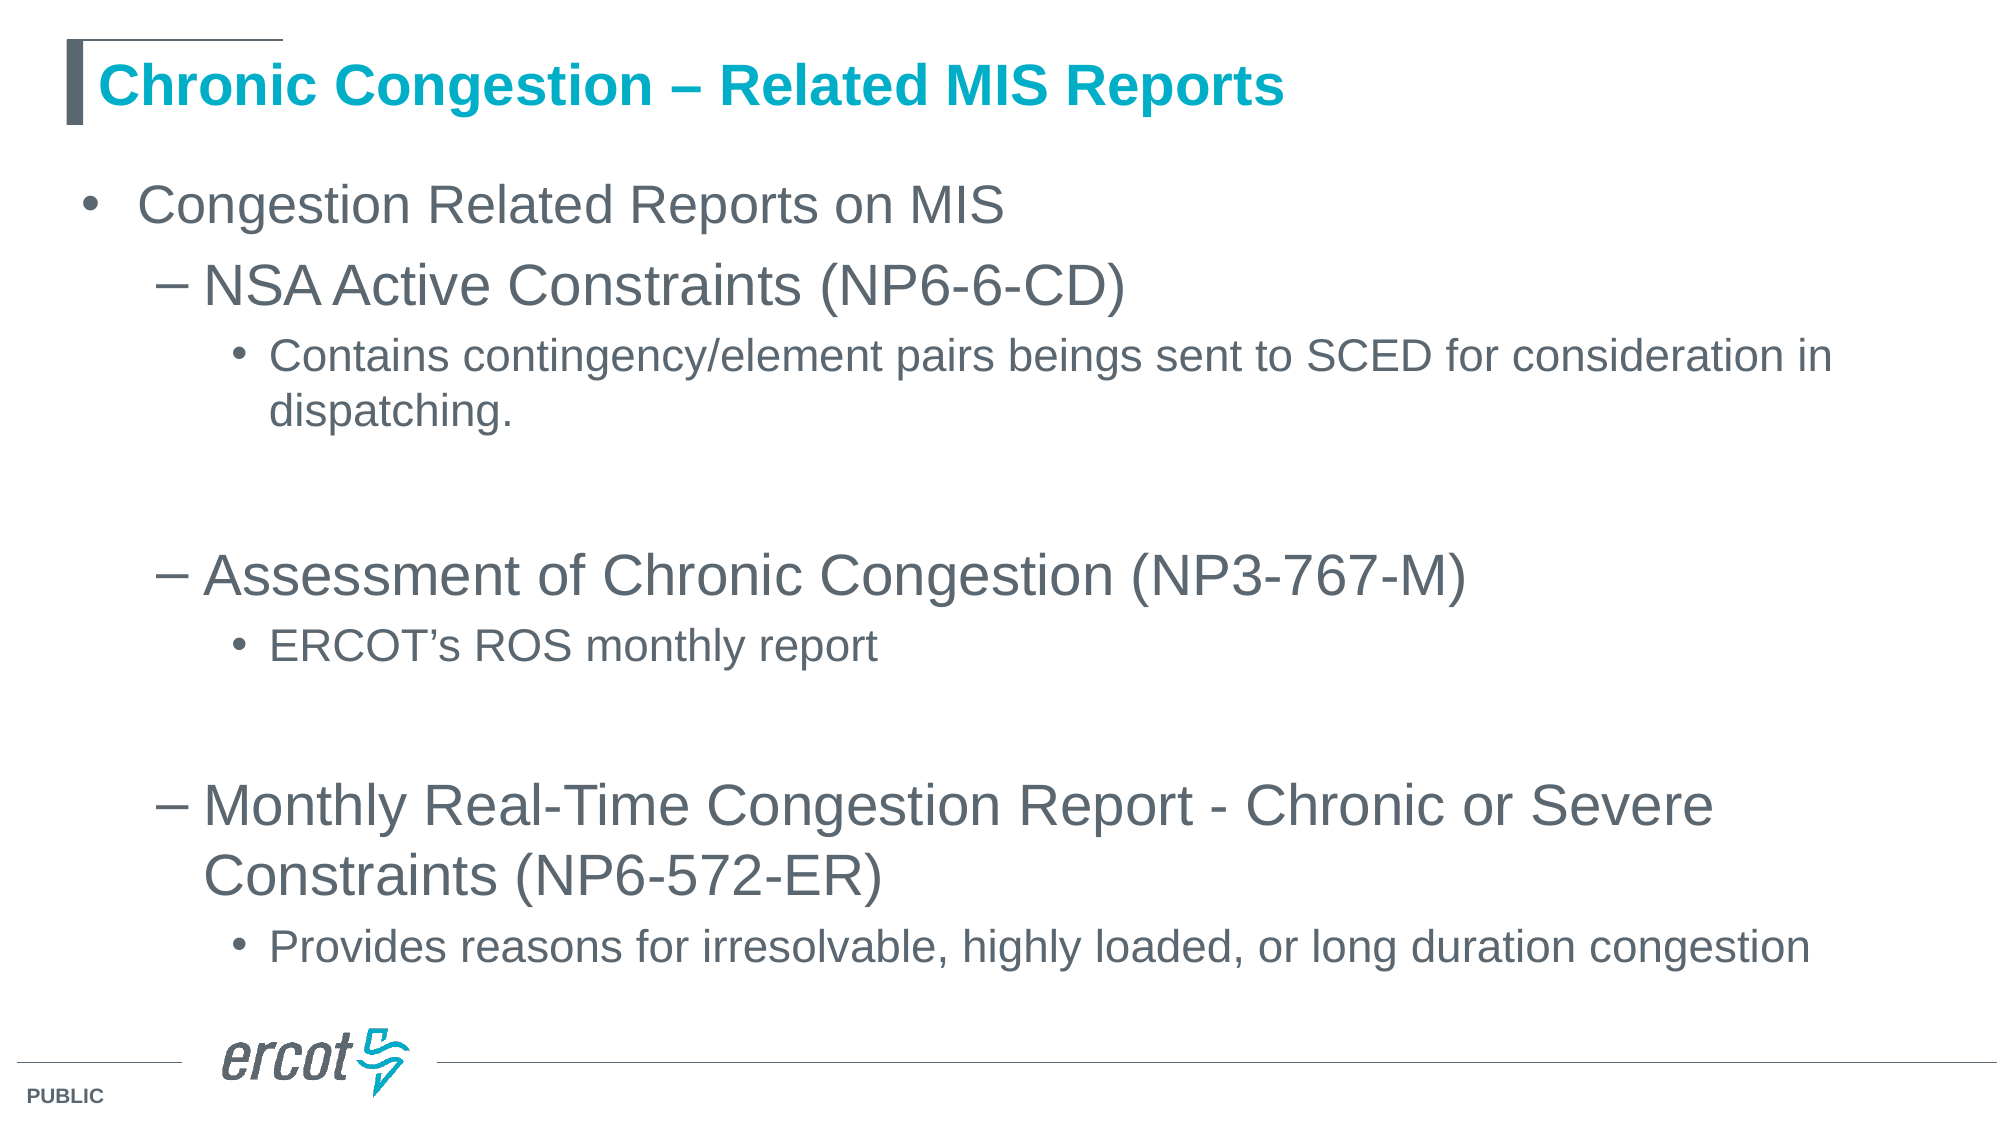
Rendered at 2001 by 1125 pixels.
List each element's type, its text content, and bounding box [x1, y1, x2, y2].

title Chronic Congestion – Related MIS Reports [83, 39, 1934, 125]
list Congestion Related Reports on MIS NSA Active Constraints (NP6-6-CD) Contains contingency/element pairs beings sent to SCED for consideration in dispatching. Assessment of Chronic Congestion (NP3-767-M) ERCOT’s ROS monthly report Monthly Real-Time Congestion Report - Chronic or Severe Constraints (NP6-572-ER) Provides reasons for irresolvable, highly loaded, or long duration congestion [66, 162, 1934, 992]
picture [218, 1024, 413, 1100]
